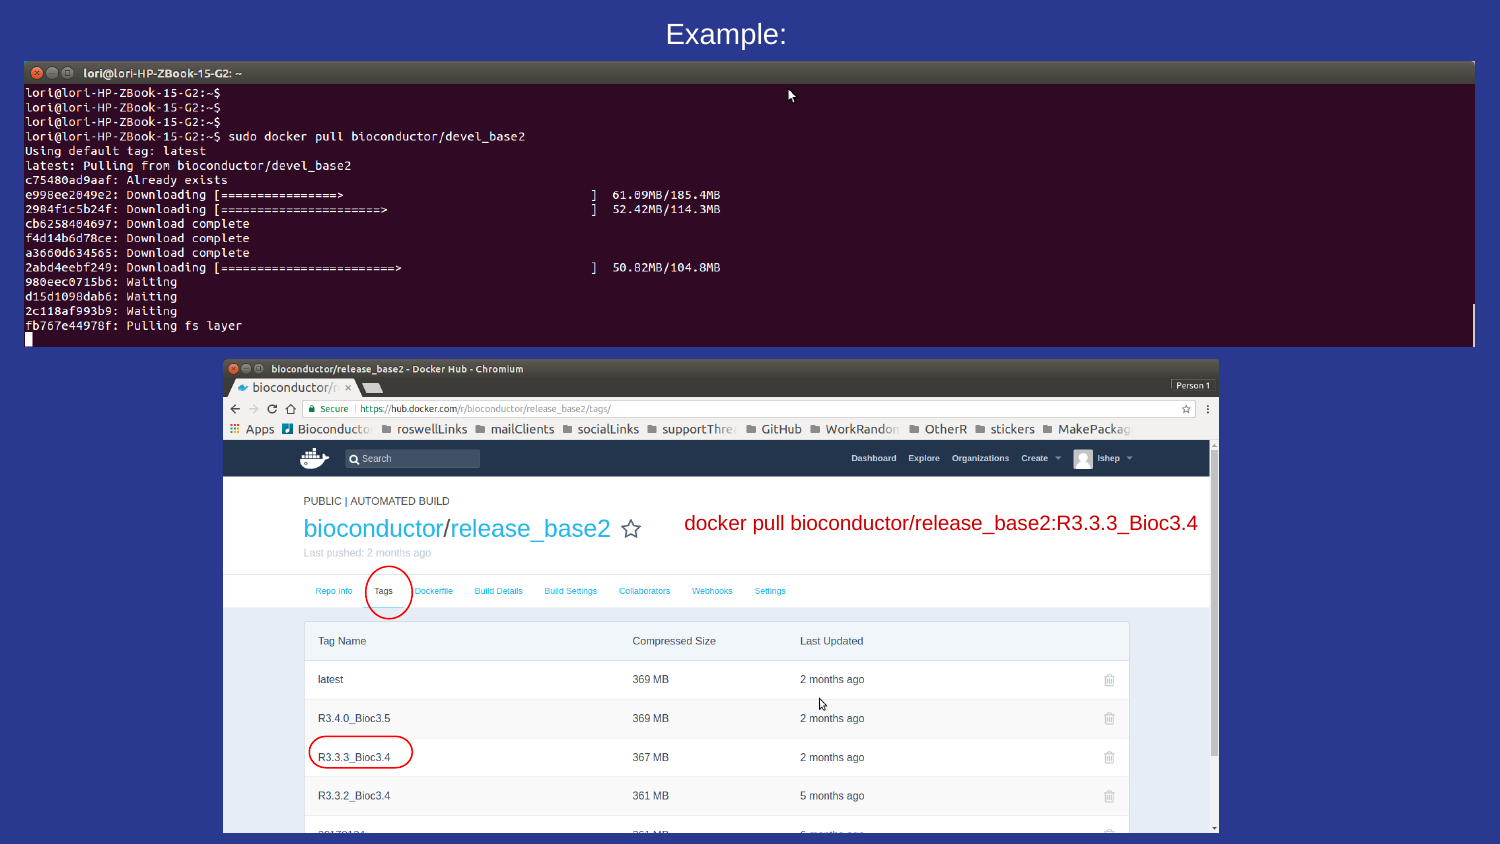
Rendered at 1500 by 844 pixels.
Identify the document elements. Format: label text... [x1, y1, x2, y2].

text_box Example: [650, 0, 850, 59]
picture [24, 61, 1476, 347]
picture [222, 359, 1219, 833]
